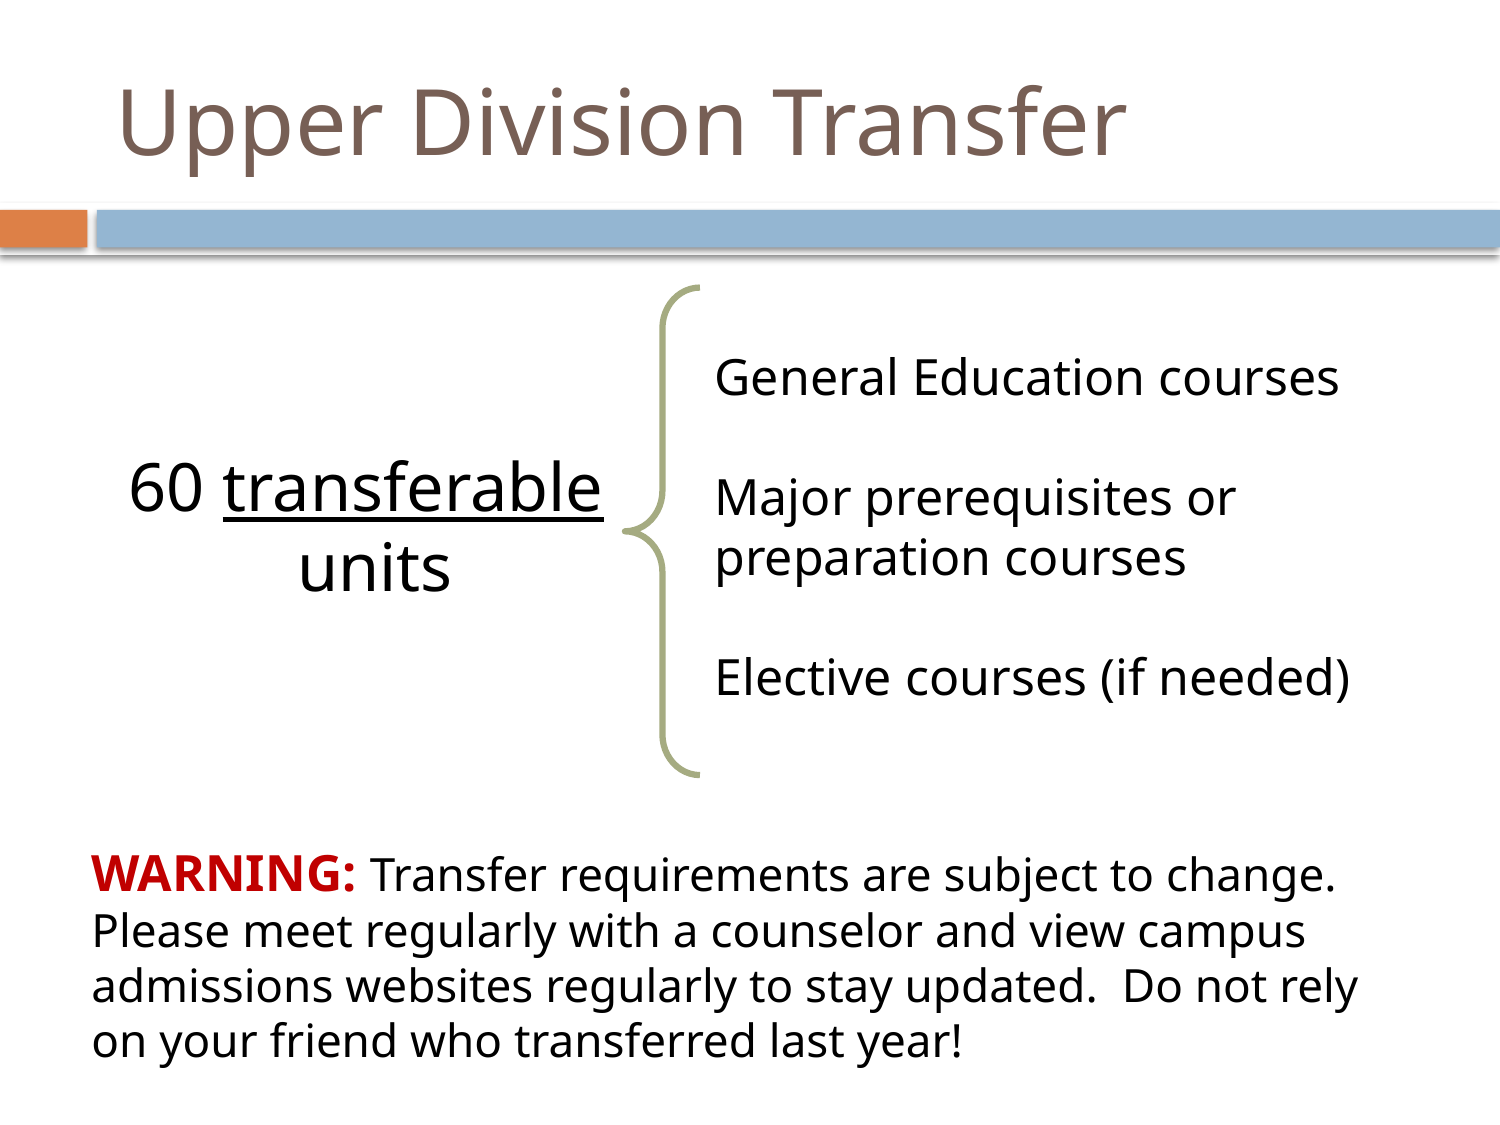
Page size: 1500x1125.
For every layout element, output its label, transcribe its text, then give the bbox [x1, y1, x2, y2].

text_box [624, 287, 700, 776]
text_box 60 transferable units [99, 437, 650, 563]
text_box WARNING: Transfer requirements are subject to change. Please meet regularly with a counselor and view campus admissions websites regularly to stay updated. Do not rely on your friend who transferred last year! [76, 834, 1424, 1125]
text_box General Education courses Major prerequisites or preparation courses Elective courses (if needed) [699, 337, 1400, 726]
title Upper Division Transfer [100, 37, 1439, 201]
